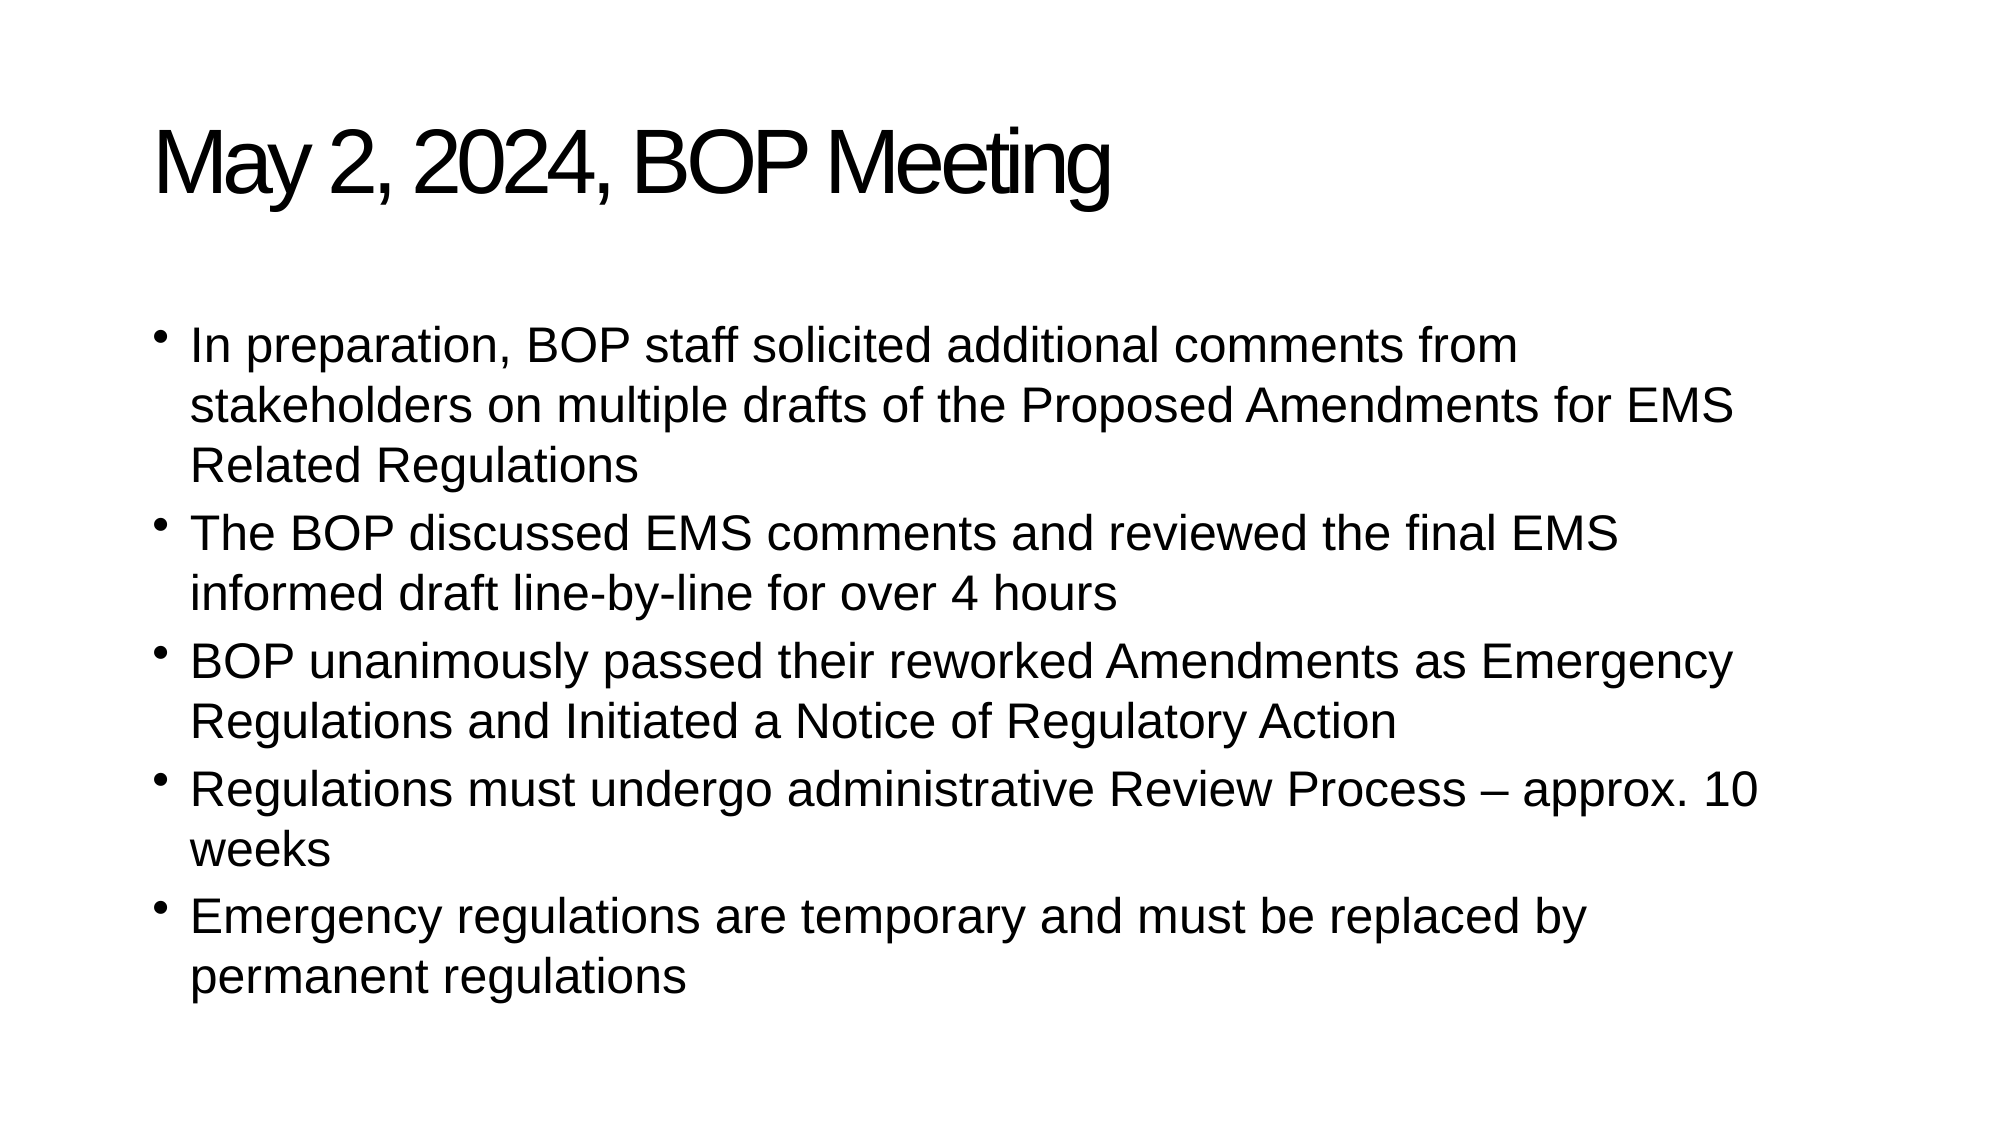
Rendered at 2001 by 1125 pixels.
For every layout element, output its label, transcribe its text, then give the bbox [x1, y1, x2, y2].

text_box In preparation, BOP staff solicited additional comments from stakeholders on multiple drafts of the Proposed Amendments for EMS Related Regulations The BOP discussed EMS comments and reviewed the final EMS informed draft line-by-line for over 4 hours BOP unanimously passed their reworked Amendments as Emergency Regulations and Initiated a Notice of Regulatory Action Regulations must undergo administrative Review Process – approx. 10 weeks Emergency regulations are temporary and must be replaced by permanent regulations [150, 237, 1801, 1125]
title May 2, 2024, BOP Meeting [150, 100, 1950, 291]
